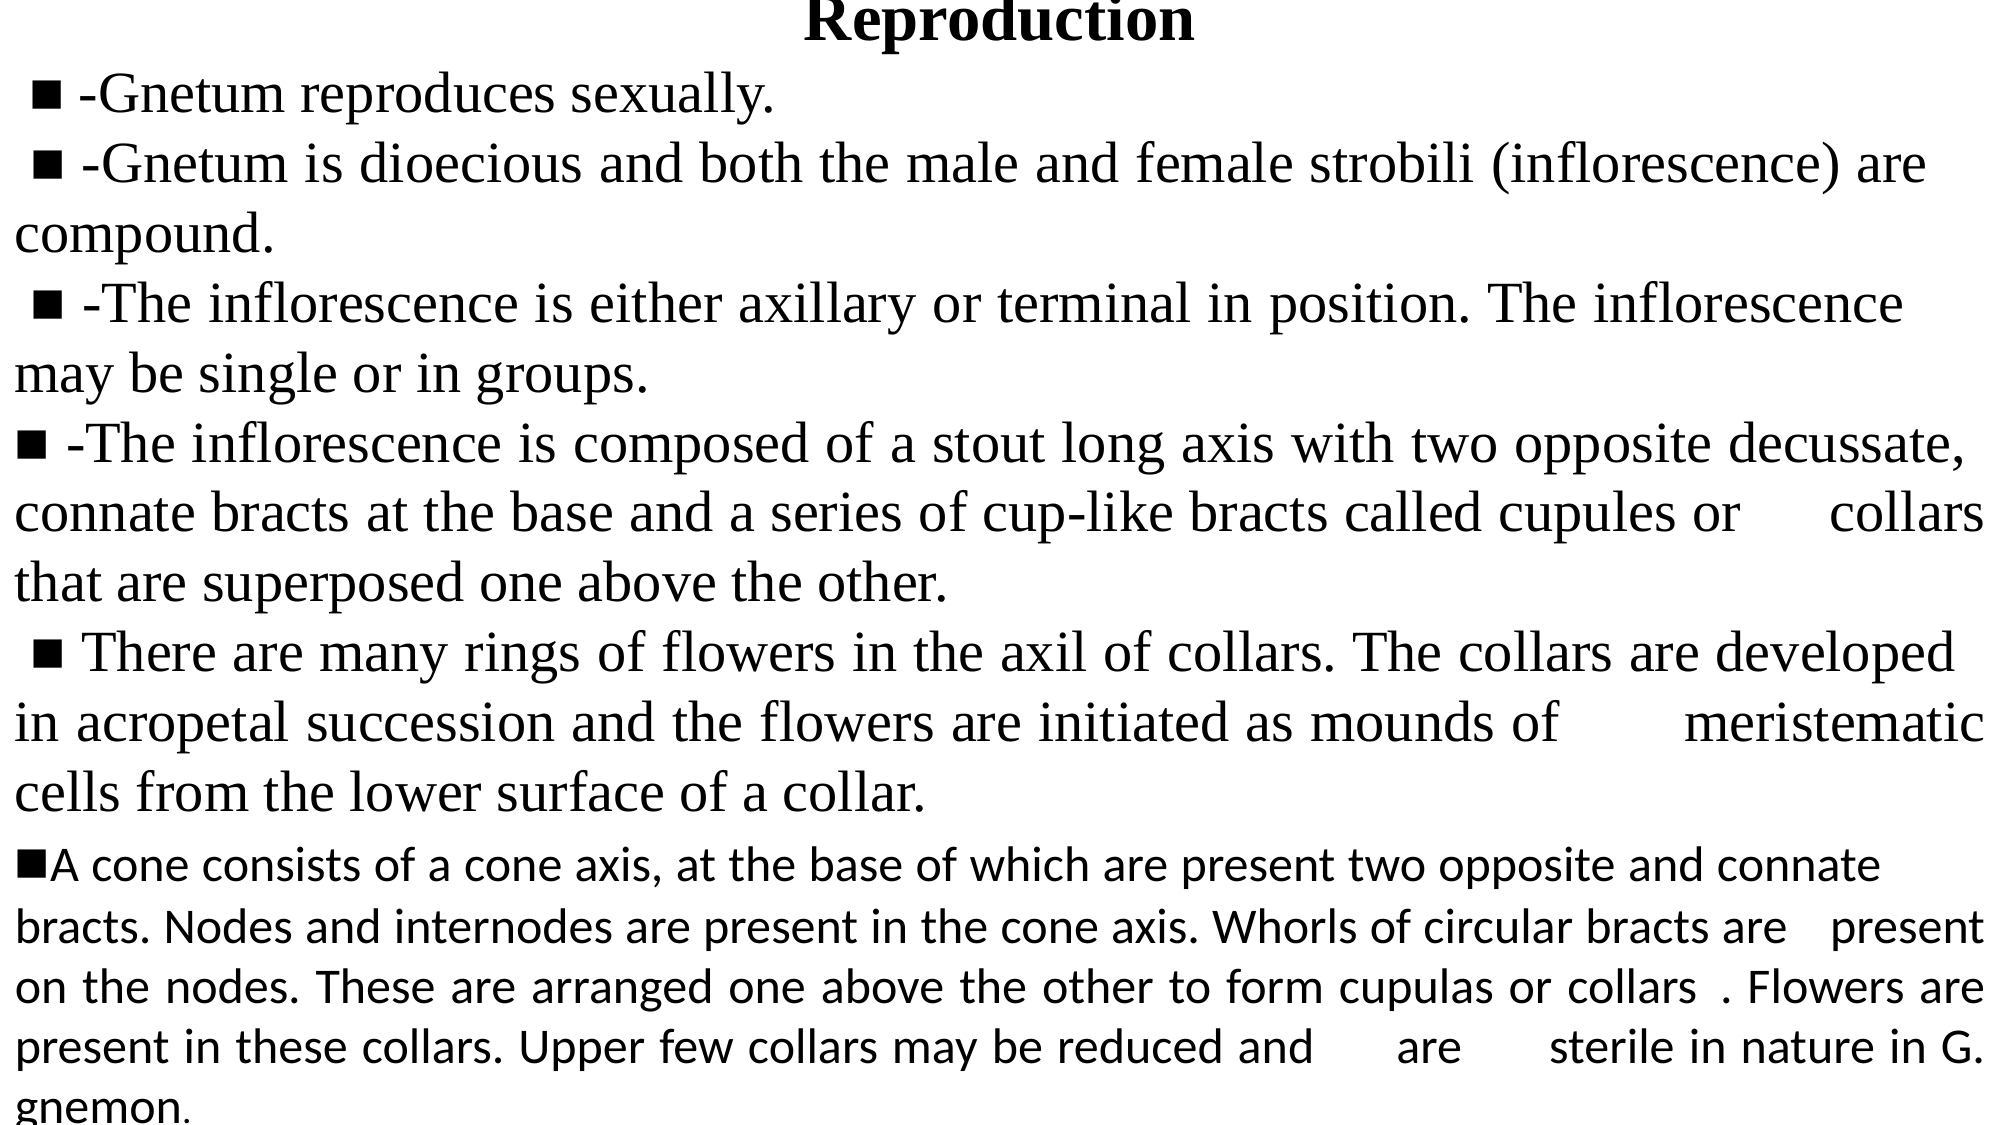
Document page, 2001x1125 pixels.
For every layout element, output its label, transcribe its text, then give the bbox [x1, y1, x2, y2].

text_box Reproduction ■ -Gnetum reproduces sexually. ■ -Gnetum is dioecious and both the male and female strobili (inflorescence) are compound. ■ -The inflorescence is either axillary or terminal in position. The inflorescence may be single or in groups. ■ -The inflorescence is composed of a stout long axis with two opposite decussate, connate bracts at the base and a series of cup-like bracts called cupules or collars that are superposed one above the other. ■ There are many rings of flowers in the axil of collars. The collars are developed in acropetal succession and the flowers are initiated as mounds of meristematic cells from the lower surface of a collar. ■A cone consists of a cone axis, at the base of which are present two opposite and connate bracts. Nodes and internodes are present in the cone axis. Whorls of circular bracts are present on the nodes. These are arranged one above the other to form cupulas or collars . Flowers are present in these collars. Upper few collars may be reduced and are sterile in nature in G. gnemon. [0, 0, 2000, 1125]
